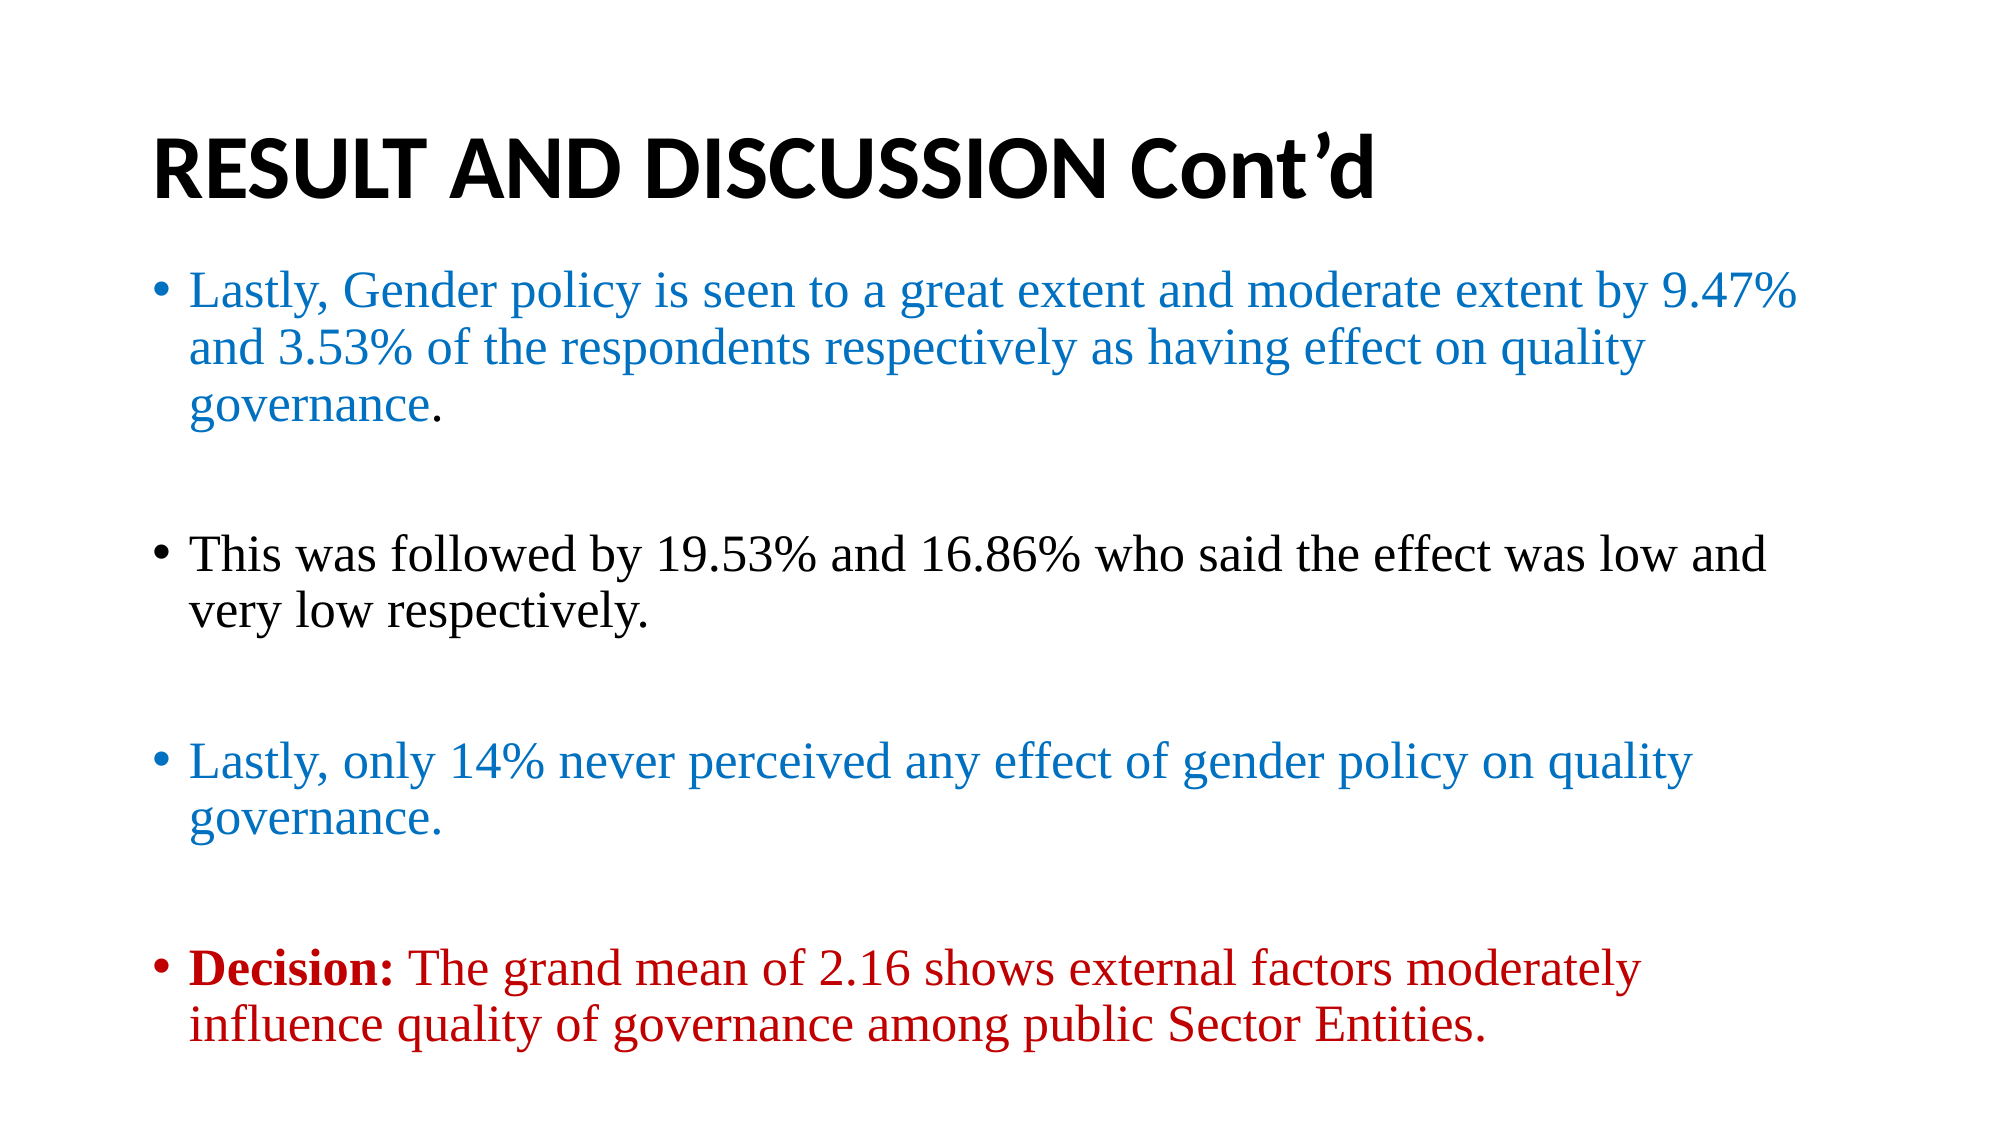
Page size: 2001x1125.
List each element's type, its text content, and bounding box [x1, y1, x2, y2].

title RESULT AND DISCUSSION Cont’d [137, 59, 1863, 255]
list Lastly, Gender policy is seen to a great extent and moderate extent by 9.47% and 3.53% of the respondents respectively as having effect on quality governance. This was followed by 19.53% and 16.86% who said the effect was low and very low respectively. Lastly, only 14% never perceived any effect of gender policy on quality governance. Decision: The grand mean of 2.16 shows external factors moderately influence quality of governance among public Sector Entities. [137, 255, 1863, 1066]
